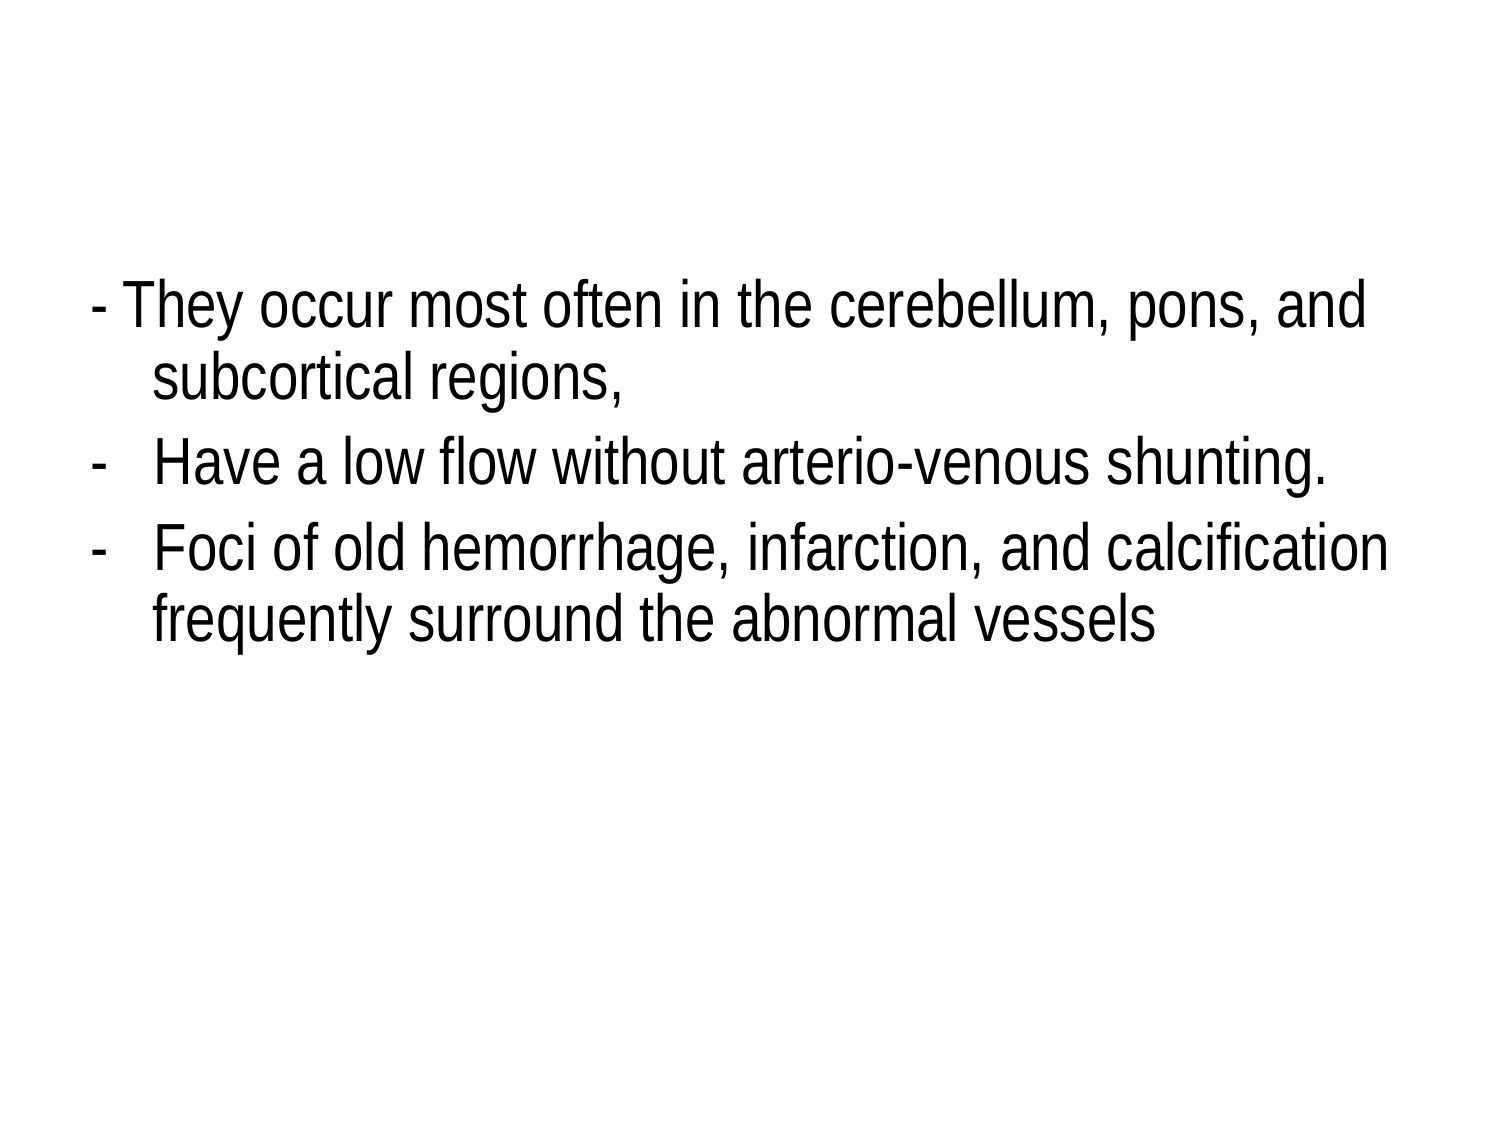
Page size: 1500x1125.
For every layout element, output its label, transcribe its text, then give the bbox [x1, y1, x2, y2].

list - They occur most often in the cerebellum, pons, and subcortical regions, - Have a low flow without arterio-venous shunting. - Foci of old hemorrhage, infarction, and calcification frequently surround the abnormal vessels [75, 262, 1425, 1005]
